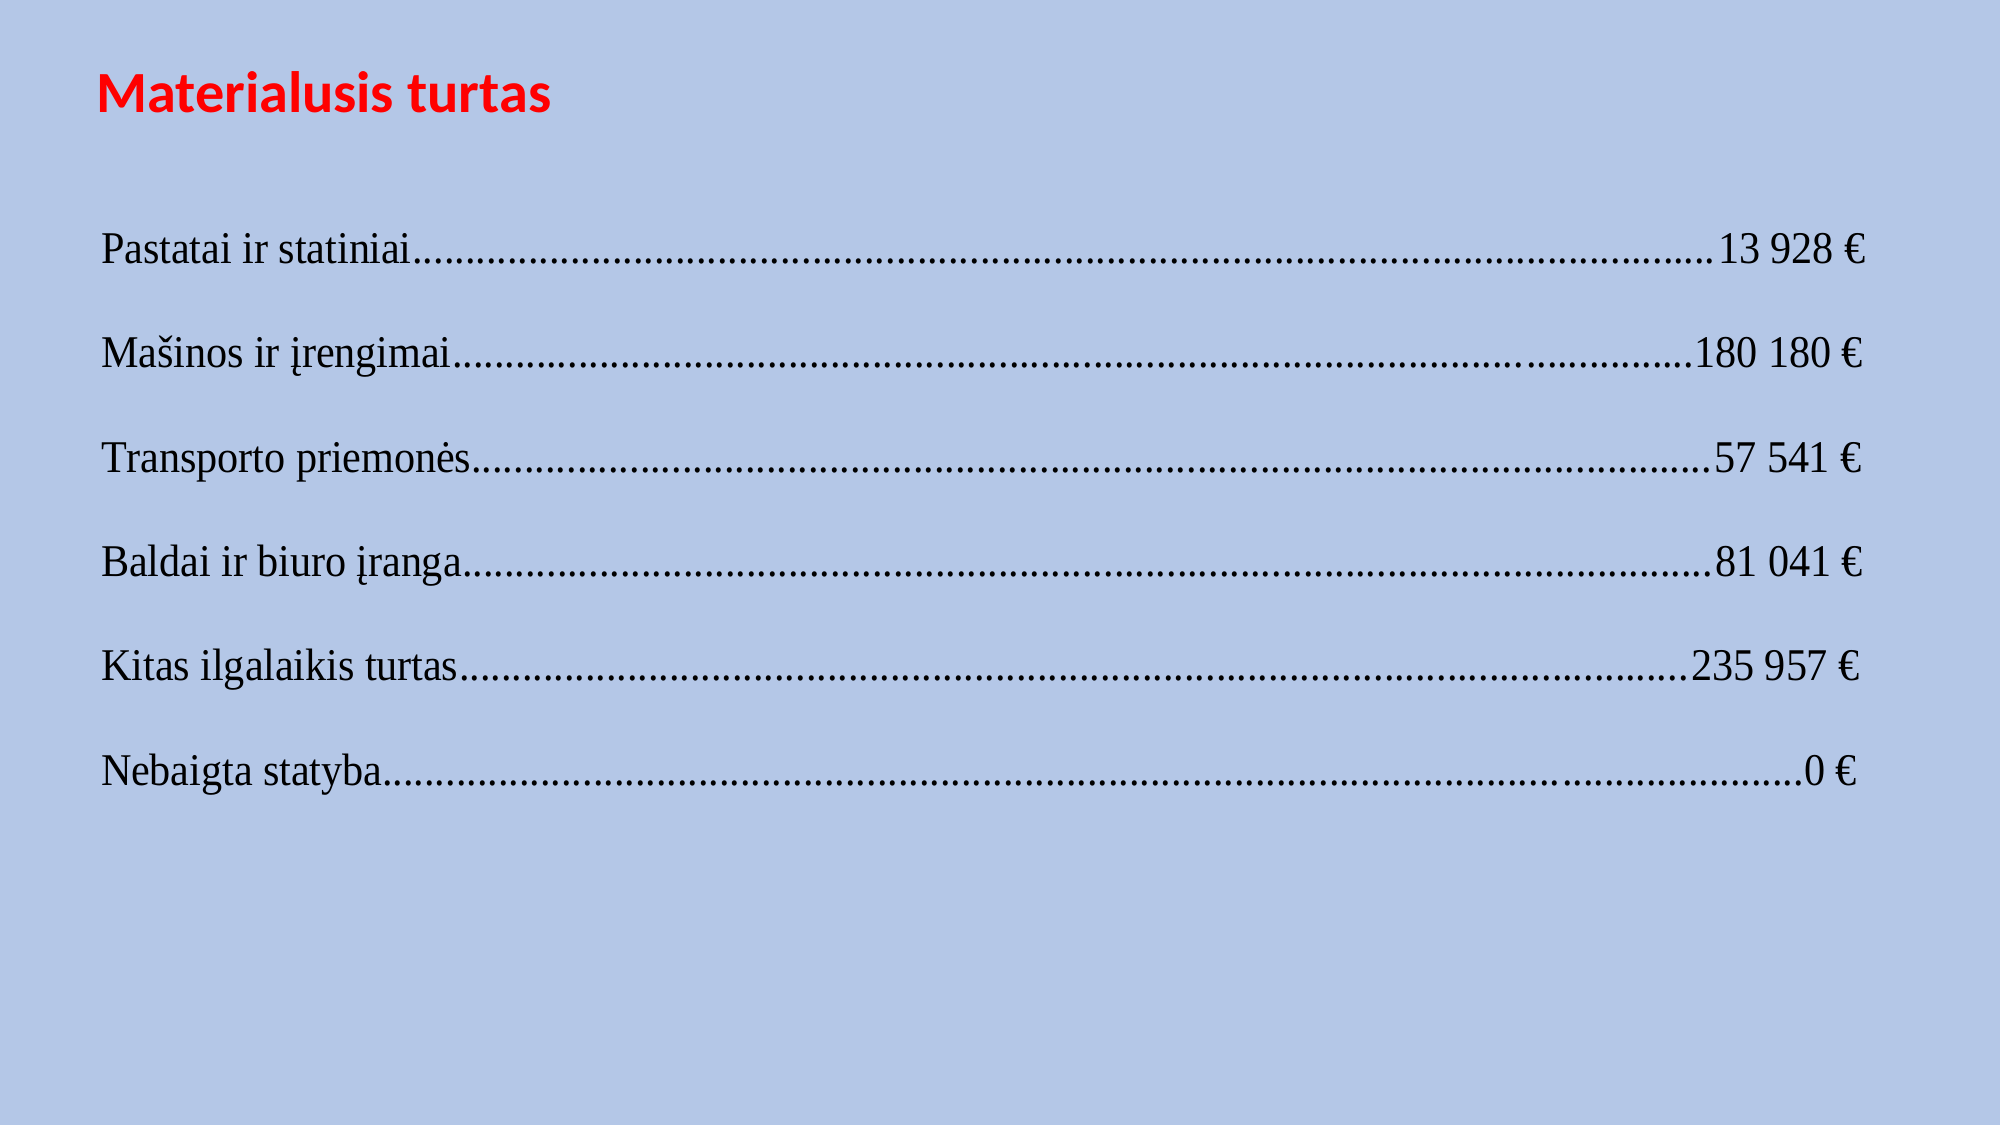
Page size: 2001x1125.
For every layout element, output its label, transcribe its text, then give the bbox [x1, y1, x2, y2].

title Materialusis turtas [81, 27, 1807, 161]
picture [101, 221, 1899, 796]
